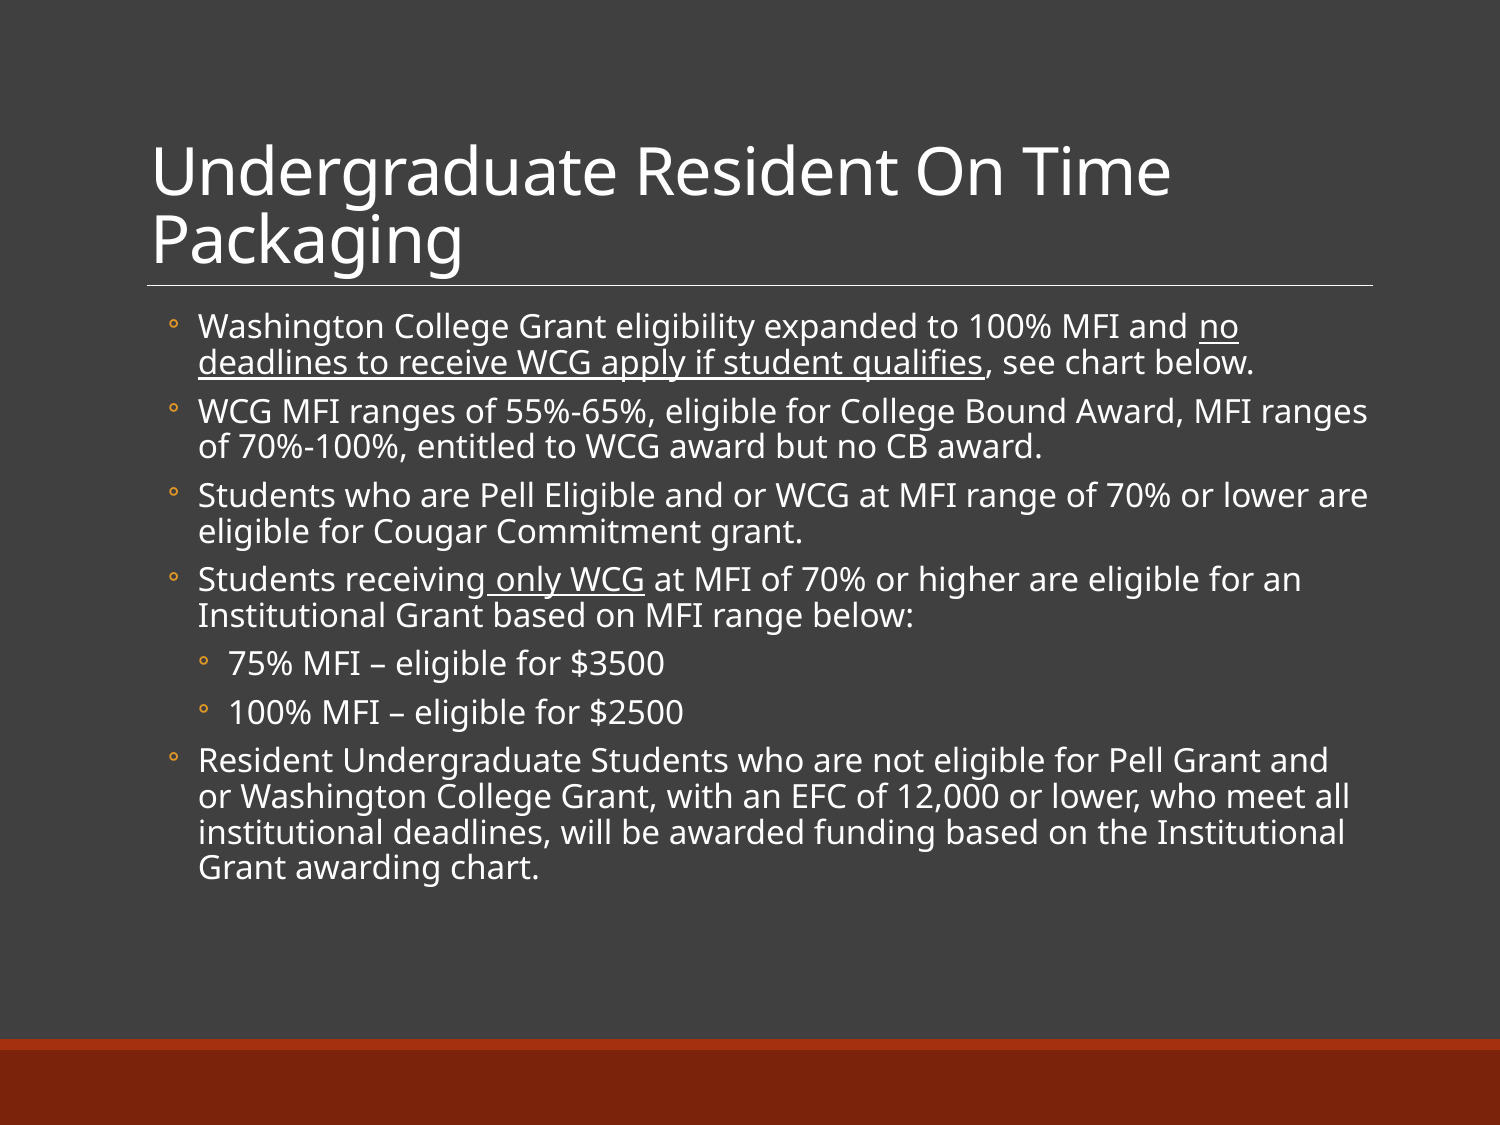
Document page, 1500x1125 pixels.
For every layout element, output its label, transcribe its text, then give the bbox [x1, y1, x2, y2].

list Washington College Grant eligibility expanded to 100% MFI and no deadlines to receive WCG apply if student qualifies, see chart below. WCG MFI ranges of 55%-65%, eligible for College Bound Award, MFI ranges of 70%-100%, entitled to WCG award but no CB award. Students who are Pell Eligible and or WCG at MFI range of 70% or lower are eligible for Cougar Commitment grant. Students receiving only WCG at MFI of 70% or higher are eligible for an Institutional Grant based on MFI range below: 75% MFI – eligible for $3500 100% MFI – eligible for $2500 Resident Undergraduate Students who are not eligible for Pell Grant and or Washington College Grant, with an EFC of 12,000 or lower, who meet all institutional deadlines, will be awarded funding based on the Institutional Grant awarding chart. [135, 302, 1373, 963]
title Undergraduate Resident On Time Packaging [135, 47, 1373, 285]
